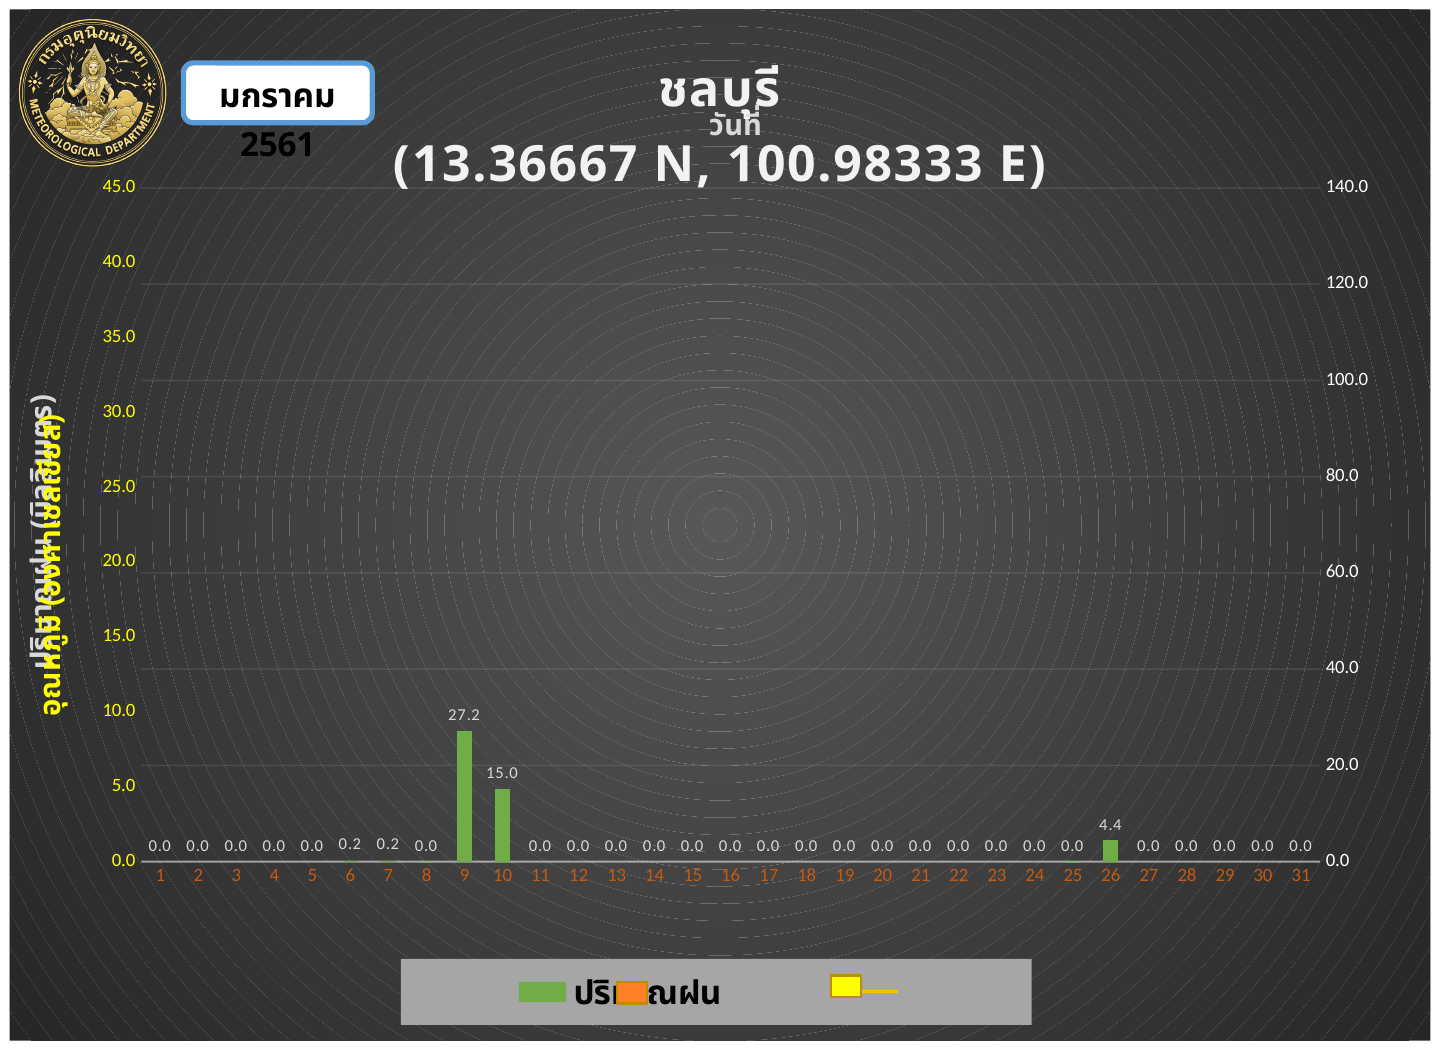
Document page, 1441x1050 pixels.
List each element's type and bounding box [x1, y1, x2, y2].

chart [9, 9, 1431, 1041]
